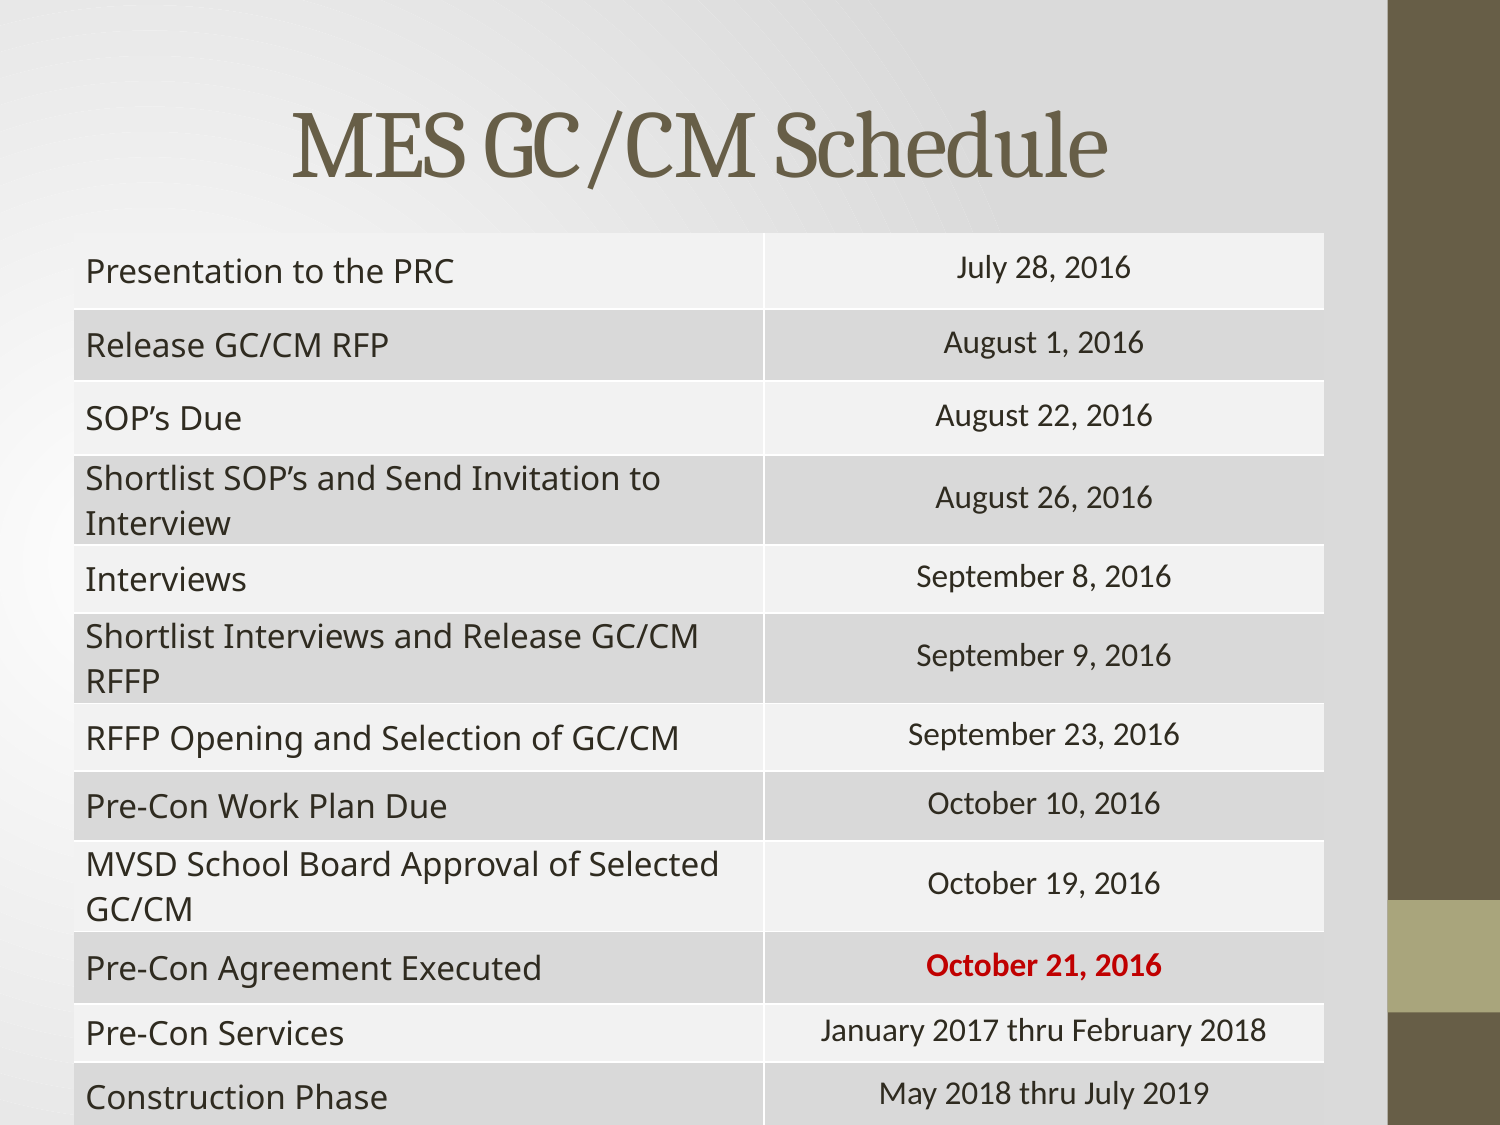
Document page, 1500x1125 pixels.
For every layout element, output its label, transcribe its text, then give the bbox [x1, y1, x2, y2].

table_cell October 21, 2016 [765, 932, 1324, 1003]
table_cell September 8, 2016 [765, 546, 1324, 612]
table_cell September 23, 2016 [765, 704, 1324, 770]
table_cell August 26, 2016 [765, 456, 1324, 544]
table_cell Interviews [74, 546, 763, 612]
title MES GC/CM Schedule [75, 45, 1325, 233]
table_cell May 2018 thru July 2019 [765, 1063, 1324, 1125]
table_cell October 19, 2016 [765, 842, 1324, 931]
table_cell SOP’s Due [74, 382, 763, 454]
table_cell Construction Phase [74, 1063, 763, 1125]
table_cell Pre-Con Work Plan Due [74, 772, 763, 840]
table_cell October 10, 2016 [765, 772, 1324, 840]
table_header July 28, 2016 [765, 233, 1324, 308]
table_cell August 22, 2016 [765, 382, 1324, 454]
table_cell MVSD School Board Approval of Selected GC/CM [74, 842, 763, 931]
table_cell January 2017 thru February 2018 [765, 1005, 1324, 1061]
table_cell Pre-Con Agreement Executed [74, 932, 763, 1003]
table_cell RFFP Opening and Selection of GC/CM [74, 704, 763, 770]
table_cell Pre-Con Services [74, 1005, 763, 1061]
table_header Presentation to the PRC [74, 233, 763, 308]
table_cell Shortlist SOP’s and Send Invitation to Interview [74, 456, 763, 544]
table_cell Shortlist Interviews and Release GC/CM RFFP [74, 614, 763, 703]
table_cell August 1, 2016 [765, 310, 1324, 380]
table_cell September 9, 2016 [765, 614, 1324, 703]
table_cell Release GC/CM RFP [74, 310, 763, 380]
